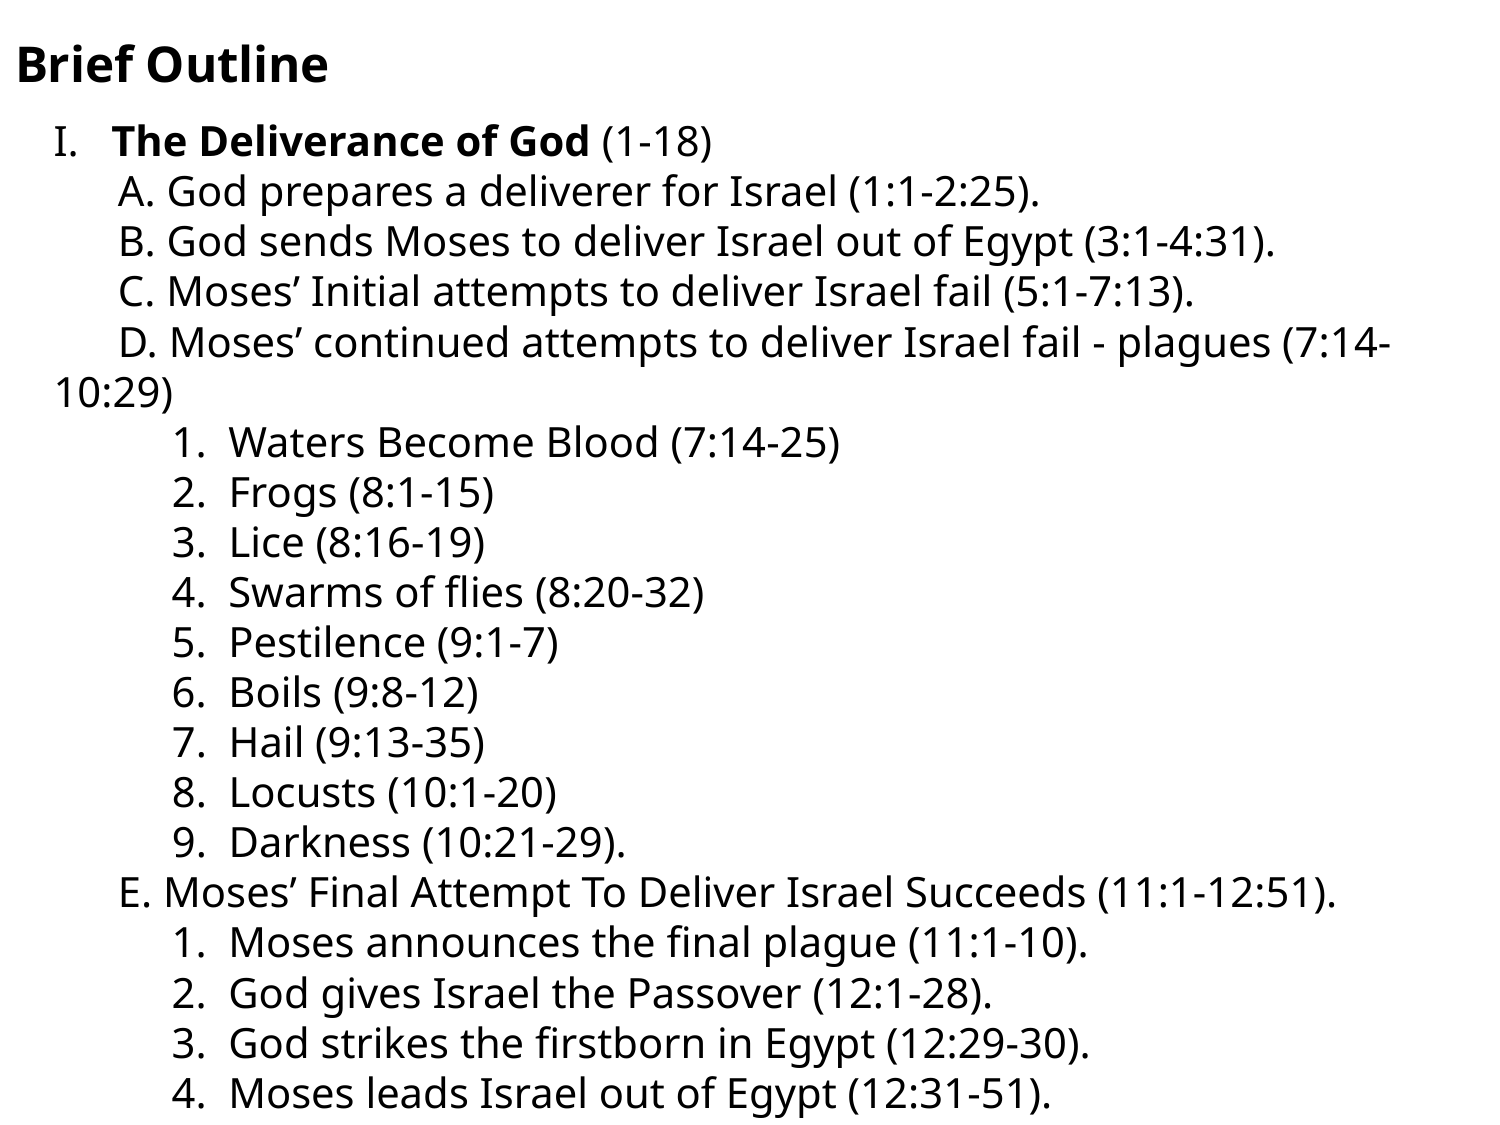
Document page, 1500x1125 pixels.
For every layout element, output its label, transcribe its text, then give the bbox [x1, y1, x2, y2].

list I. The Deliverance of God (1-18) A. God prepares a deliverer for Israel (1:1-2:25). B. God sends Moses to deliver Israel out of Egypt (3:1-4:31). C. Moses’ Initial attempts to deliver Israel fail (5:1-7:13). D. Moses’ continued attempts to deliver Israel fail - plagues (7:14-10:29) 1. Waters Become Blood (7:14-25) 2. Frogs (8:1-15) 3. Lice (8:16-19) 4. Swarms of flies (8:20-32) 5. Pestilence (9:1-7) 6. Boils (9:8-12) 7. Hail (9:13-35) 8. Locusts (10:1-20) 9. Darkness (10:21-29). E. Moses’ Final Attempt To Deliver Israel Succeeds (11:1-12:51). 1. Moses announces the final plague (11:1-10). 2. God gives Israel the Passover (12:1-28). 3. God strikes the firstborn in Egypt (12:29-30). 4. Moses leads Israel out of Egypt (12:31-51). [24, 99, 1475, 1125]
title Brief Outline [0, 25, 1350, 100]
